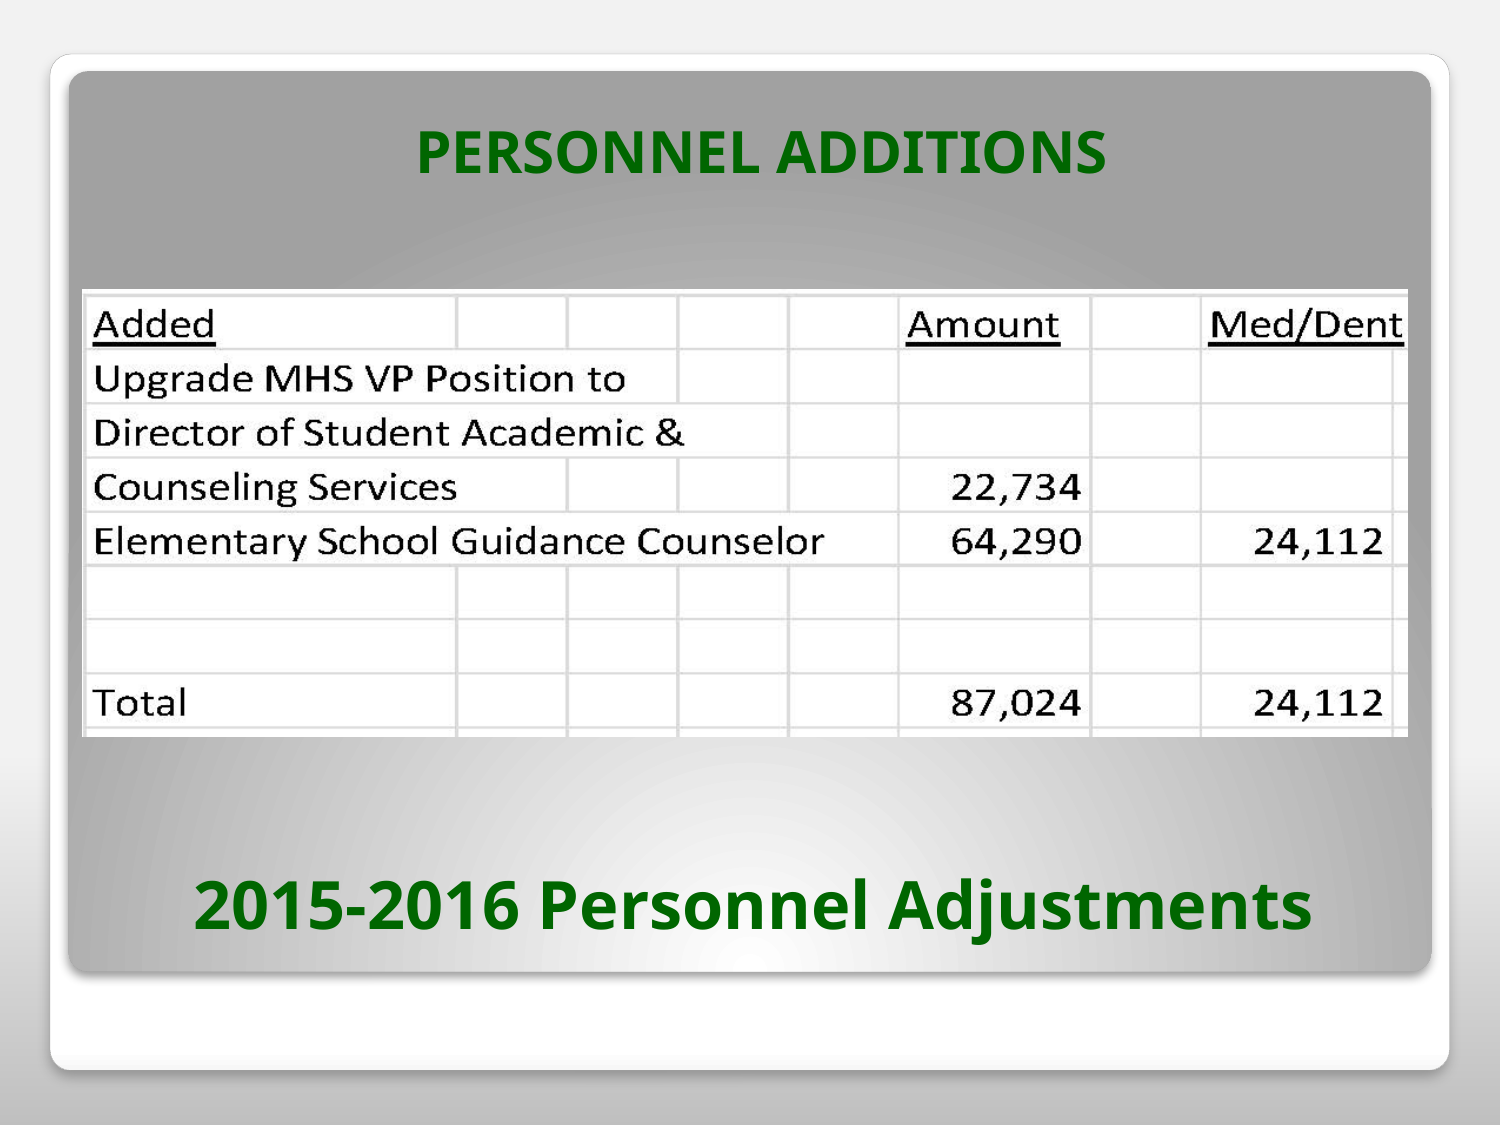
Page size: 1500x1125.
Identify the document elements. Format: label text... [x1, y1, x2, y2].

list PERSONNEL ADDITIONS [82, 99, 1425, 737]
picture [82, 289, 1408, 737]
title 2015-2016 Personnel Adjustments [82, 787, 1425, 950]
